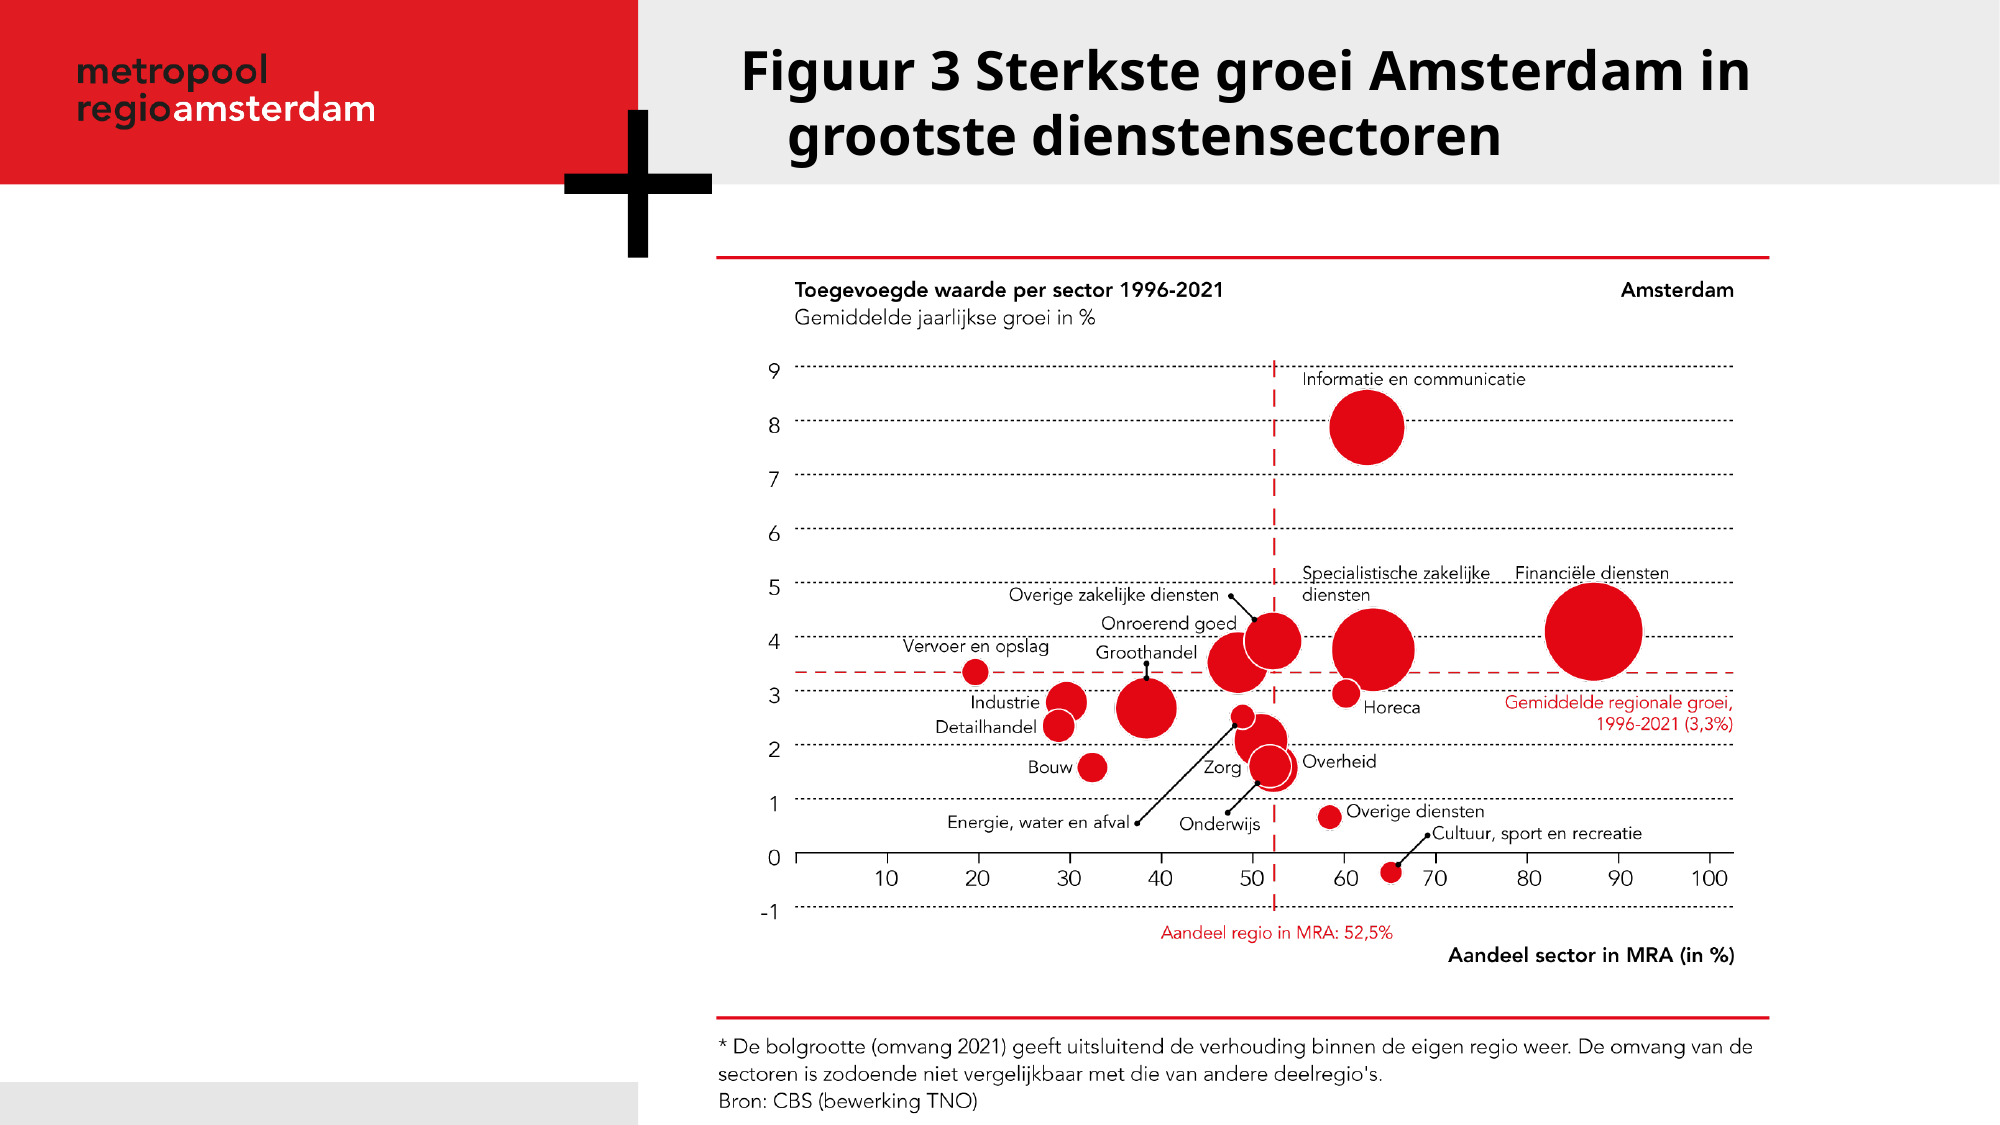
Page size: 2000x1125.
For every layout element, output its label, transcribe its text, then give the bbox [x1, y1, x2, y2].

text_box [0, 1082, 639, 1125]
list Figuur 3 Sterkste groei Amsterdam in grootste dienstensectoren [740, 36, 1923, 161]
picture [716, 255, 1772, 1124]
picture [78, 53, 374, 130]
